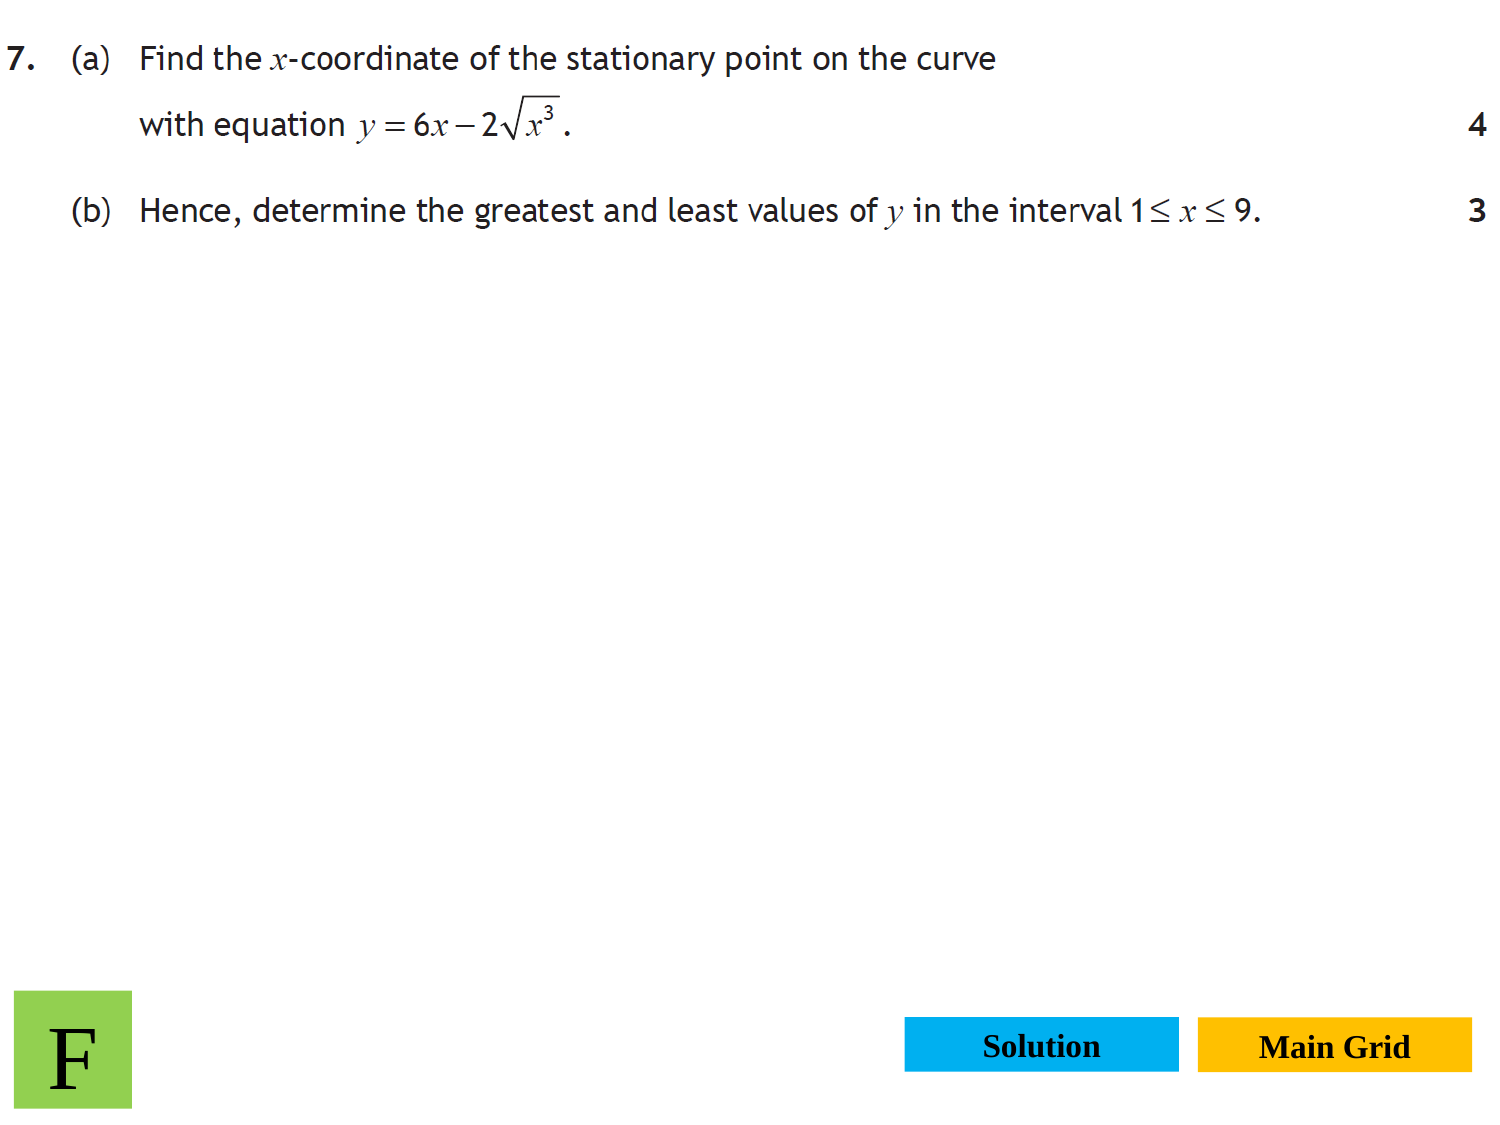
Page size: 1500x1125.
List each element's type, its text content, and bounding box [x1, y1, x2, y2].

text_box Main Grid [1197, 1017, 1473, 1073]
picture [0, 22, 1500, 266]
text_box Solution [904, 1017, 1179, 1072]
text_box F [13, 990, 132, 1109]
